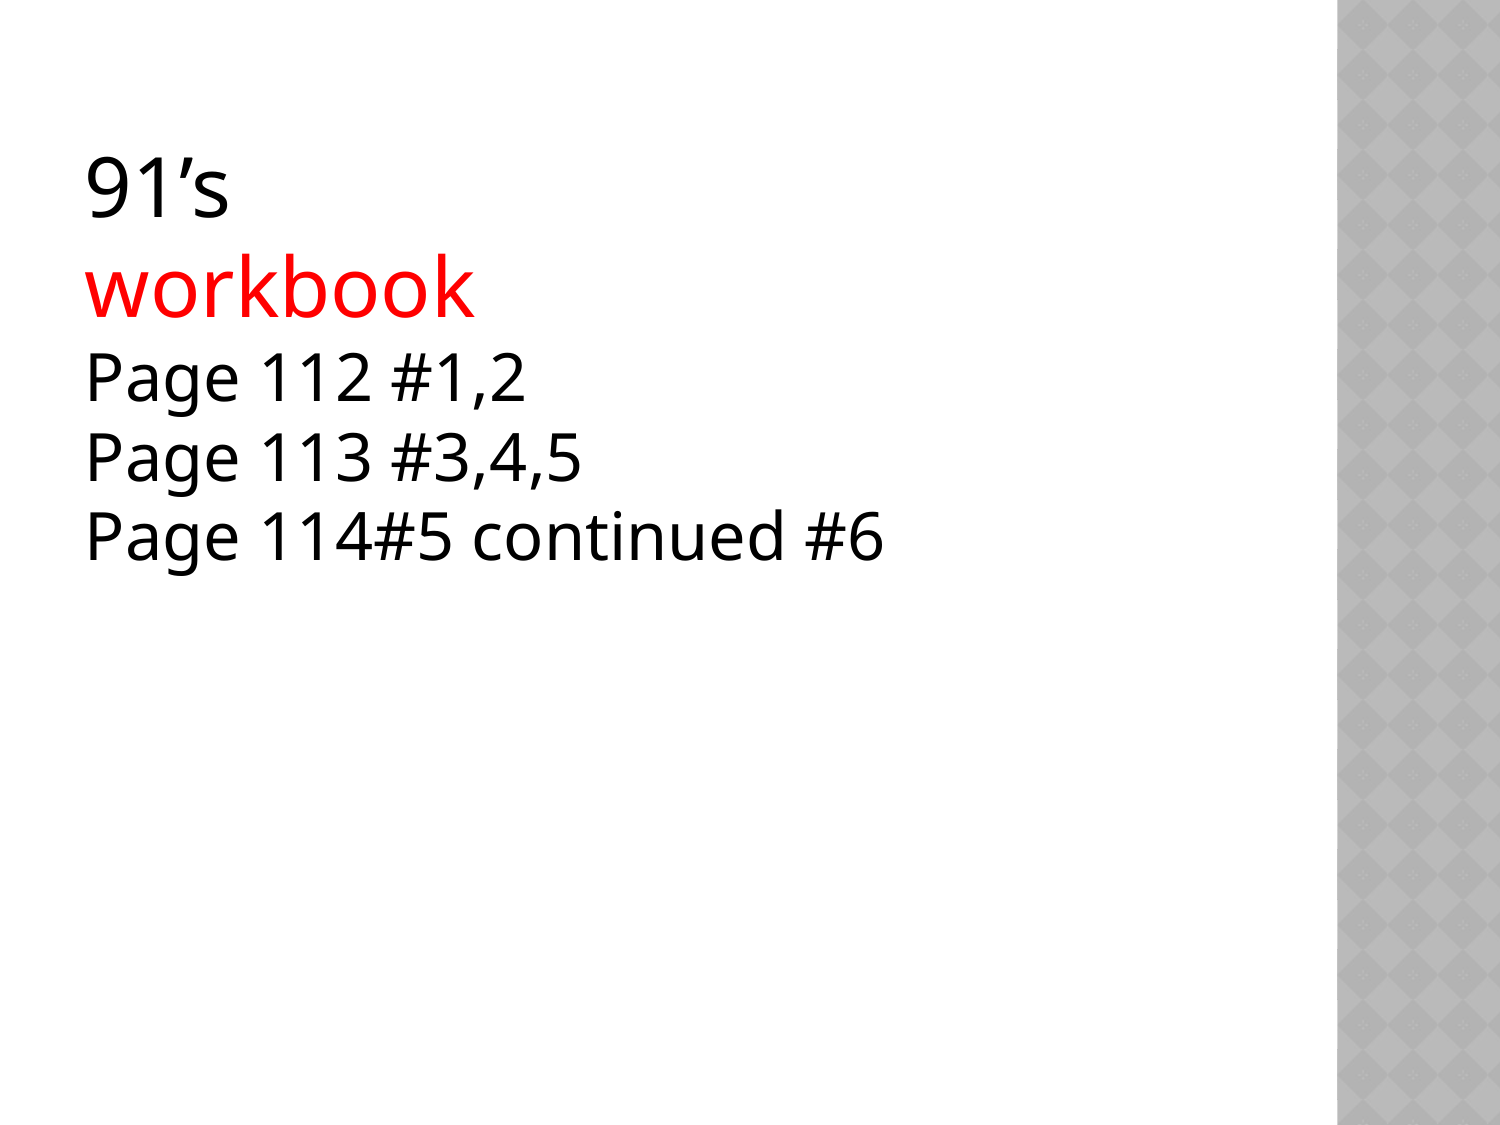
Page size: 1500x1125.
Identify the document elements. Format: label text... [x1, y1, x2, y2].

text_box 91’s workbook Page 112 #1,2 Page 113 #3,4,5 Page 114#5 continued #6 [70, 81, 1219, 787]
